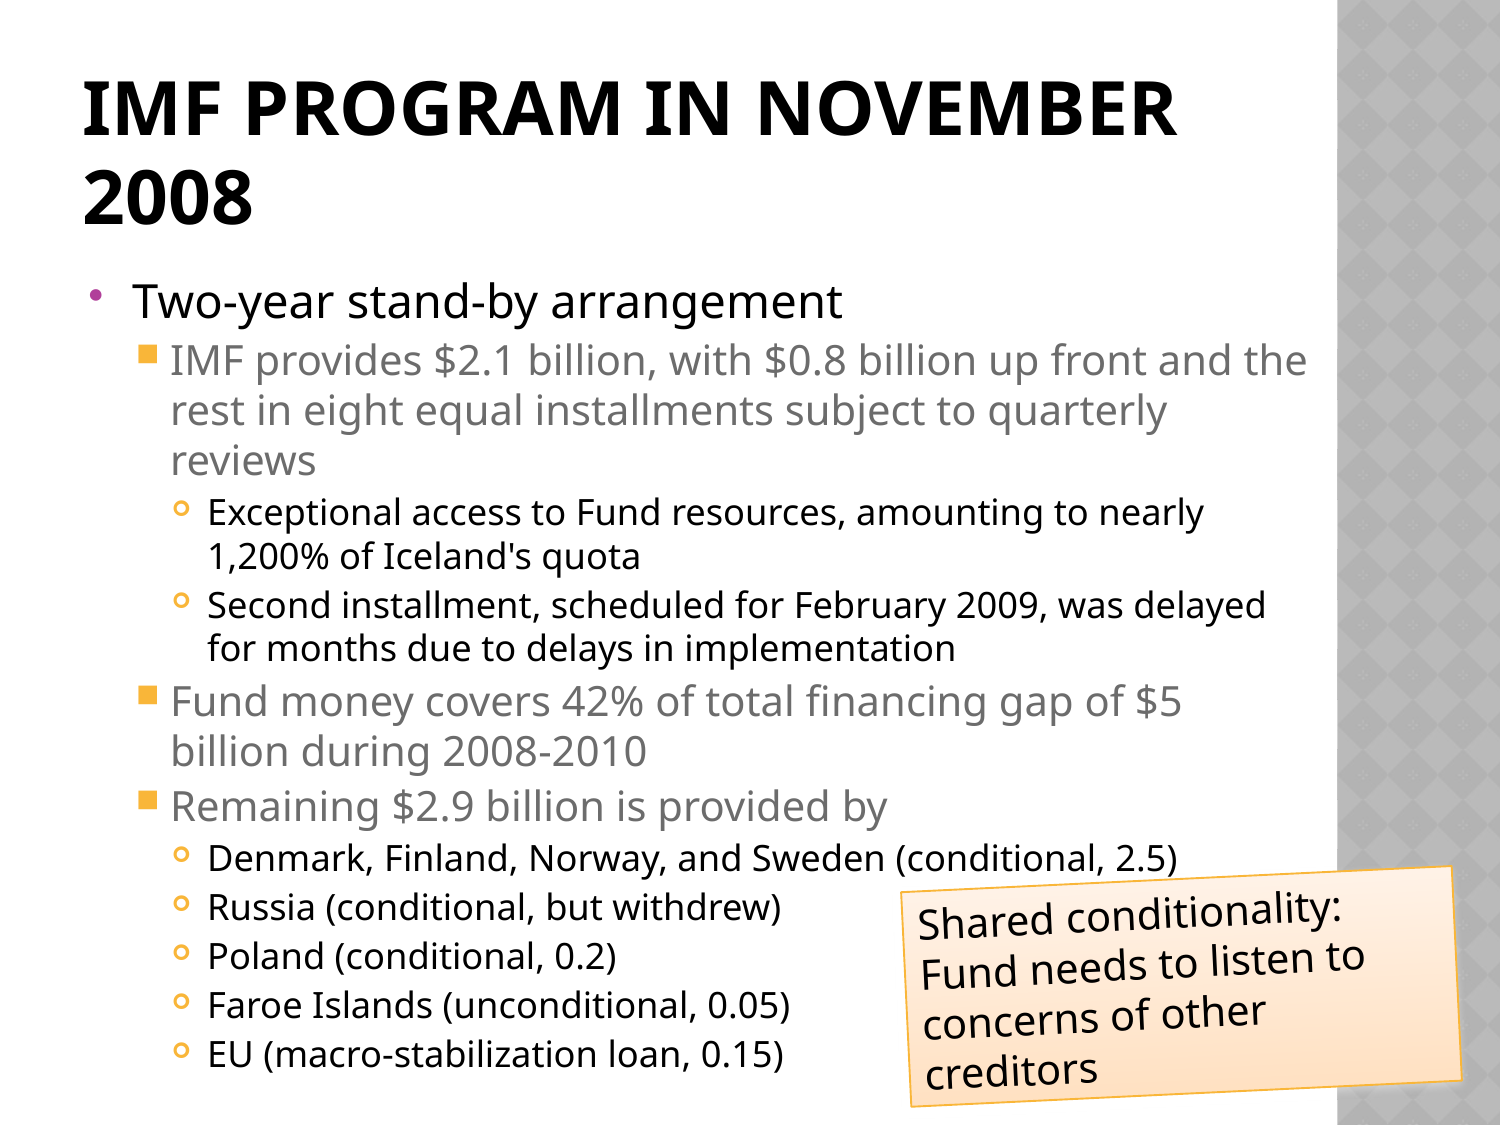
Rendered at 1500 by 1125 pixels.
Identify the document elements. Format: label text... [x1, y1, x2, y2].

title Imf program in november 2008 [75, 52, 1313, 240]
list Two-year stand-by arrangement IMF provides $2.1 billion, with $0.8 billion up front and the rest in eight equal installments subject to quarterly reviews Exceptional access to Fund resources, amounting to nearly 1,200% of Iceland's quota Second installment, scheduled for February 2009, was delayed for months due to delays in implementation Fund money covers 42% of total financing gap of $5 billion during 2008-2010 Remaining $2.9 billion is provided by Denmark, Finland, Norway, and Sweden (conditional, 2.5) Russia (conditional, but withdrew) Poland (conditional, 0.2) Faroe Islands (unconditional, 0.05) EU (macro-stabilization loan, 0.15) [74, 263, 1325, 1091]
text_box Shared conditionality: Fund needs to listen to concerns of other creditors [900, 865, 1463, 1108]
table_header 2012 [895, 892, 907, 1091]
